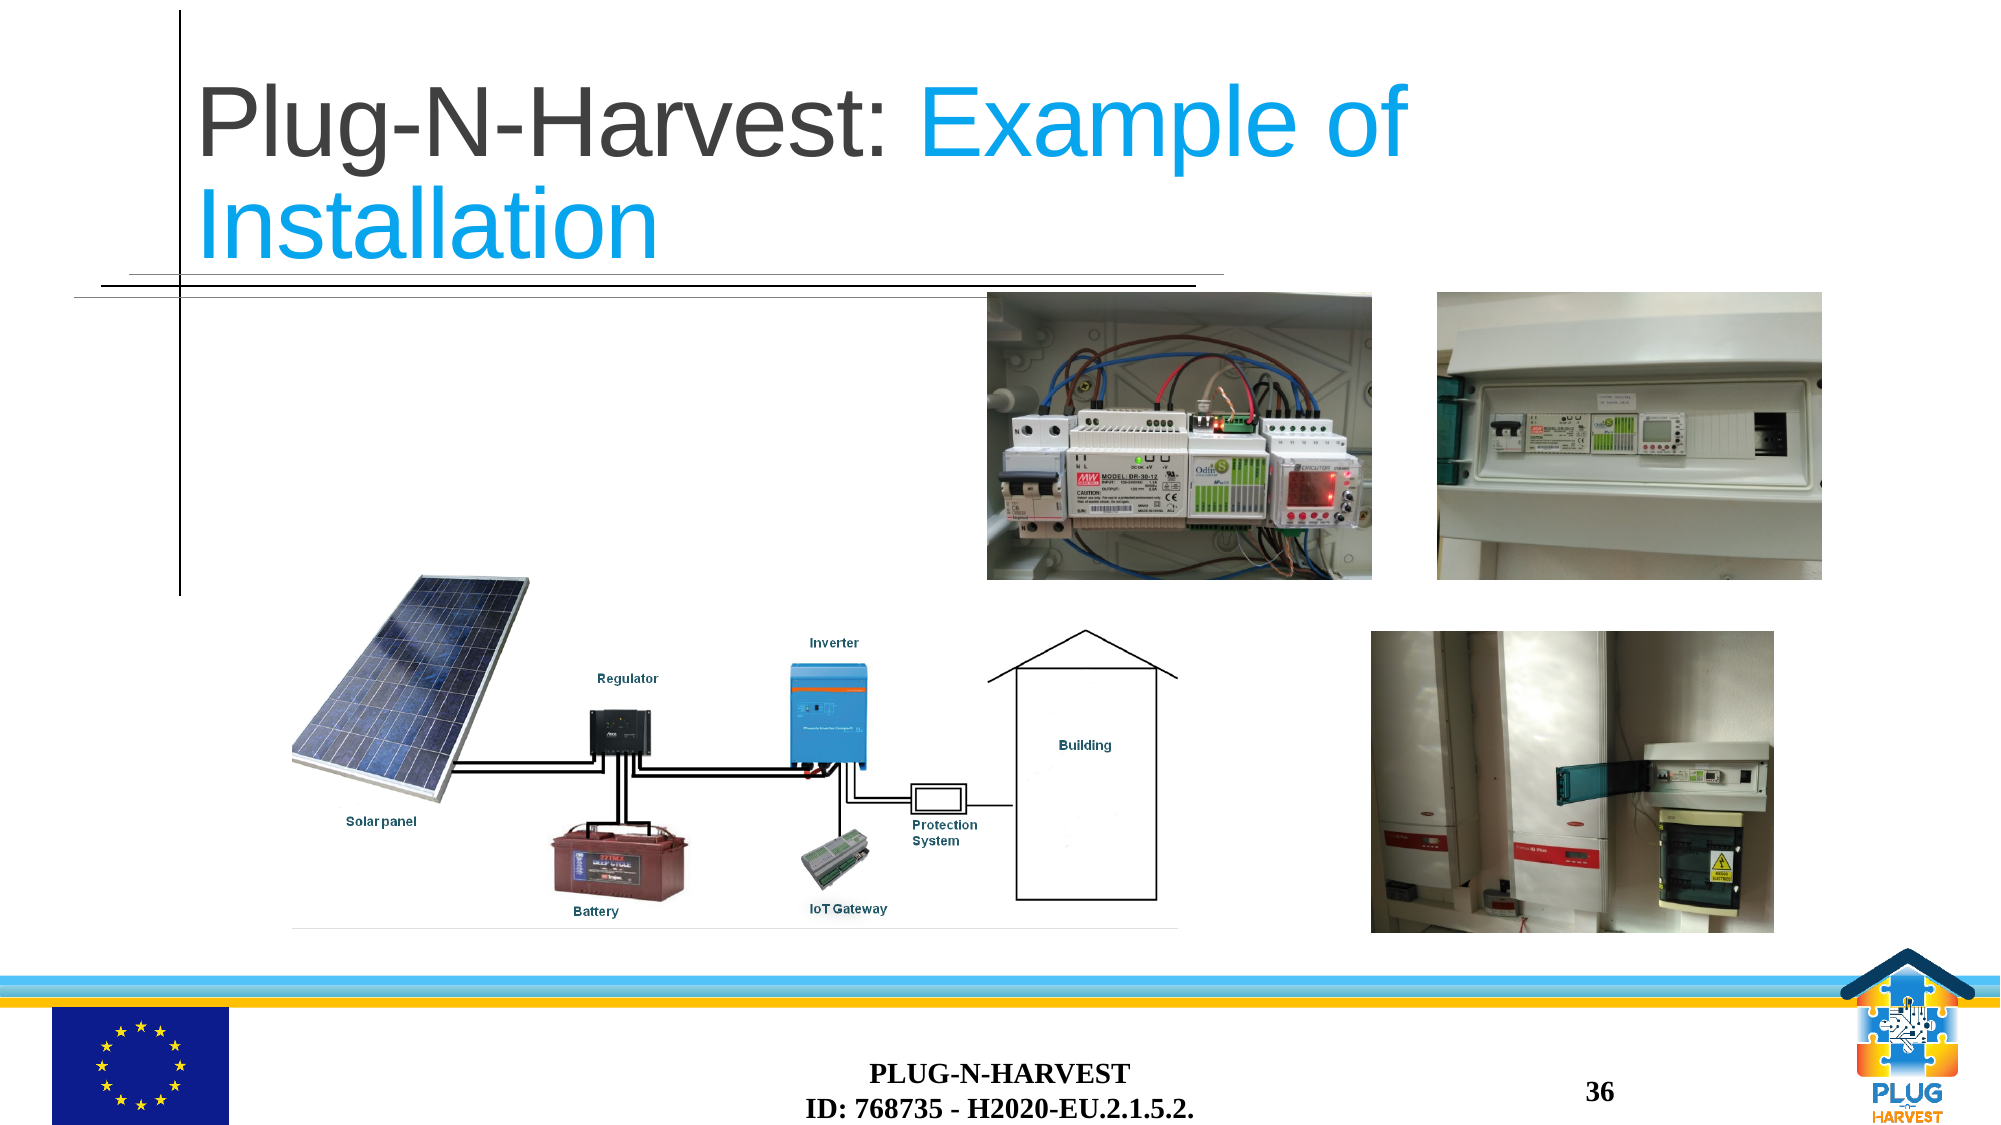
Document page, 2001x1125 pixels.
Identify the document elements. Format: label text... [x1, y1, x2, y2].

picture [1814, 945, 2001, 1125]
picture [52, 1007, 229, 1125]
footer PLUG-N-HARVEST ID: 768735 - H2020-EU.2.1.5.2. [604, 1059, 1396, 1120]
picture [1436, 291, 1822, 581]
title Plug-N-Harvest: Example of Installation [180, 47, 1830, 287]
picture [1371, 630, 1774, 934]
slide_number 36 [1414, 1059, 1631, 1120]
picture [291, 291, 1373, 934]
